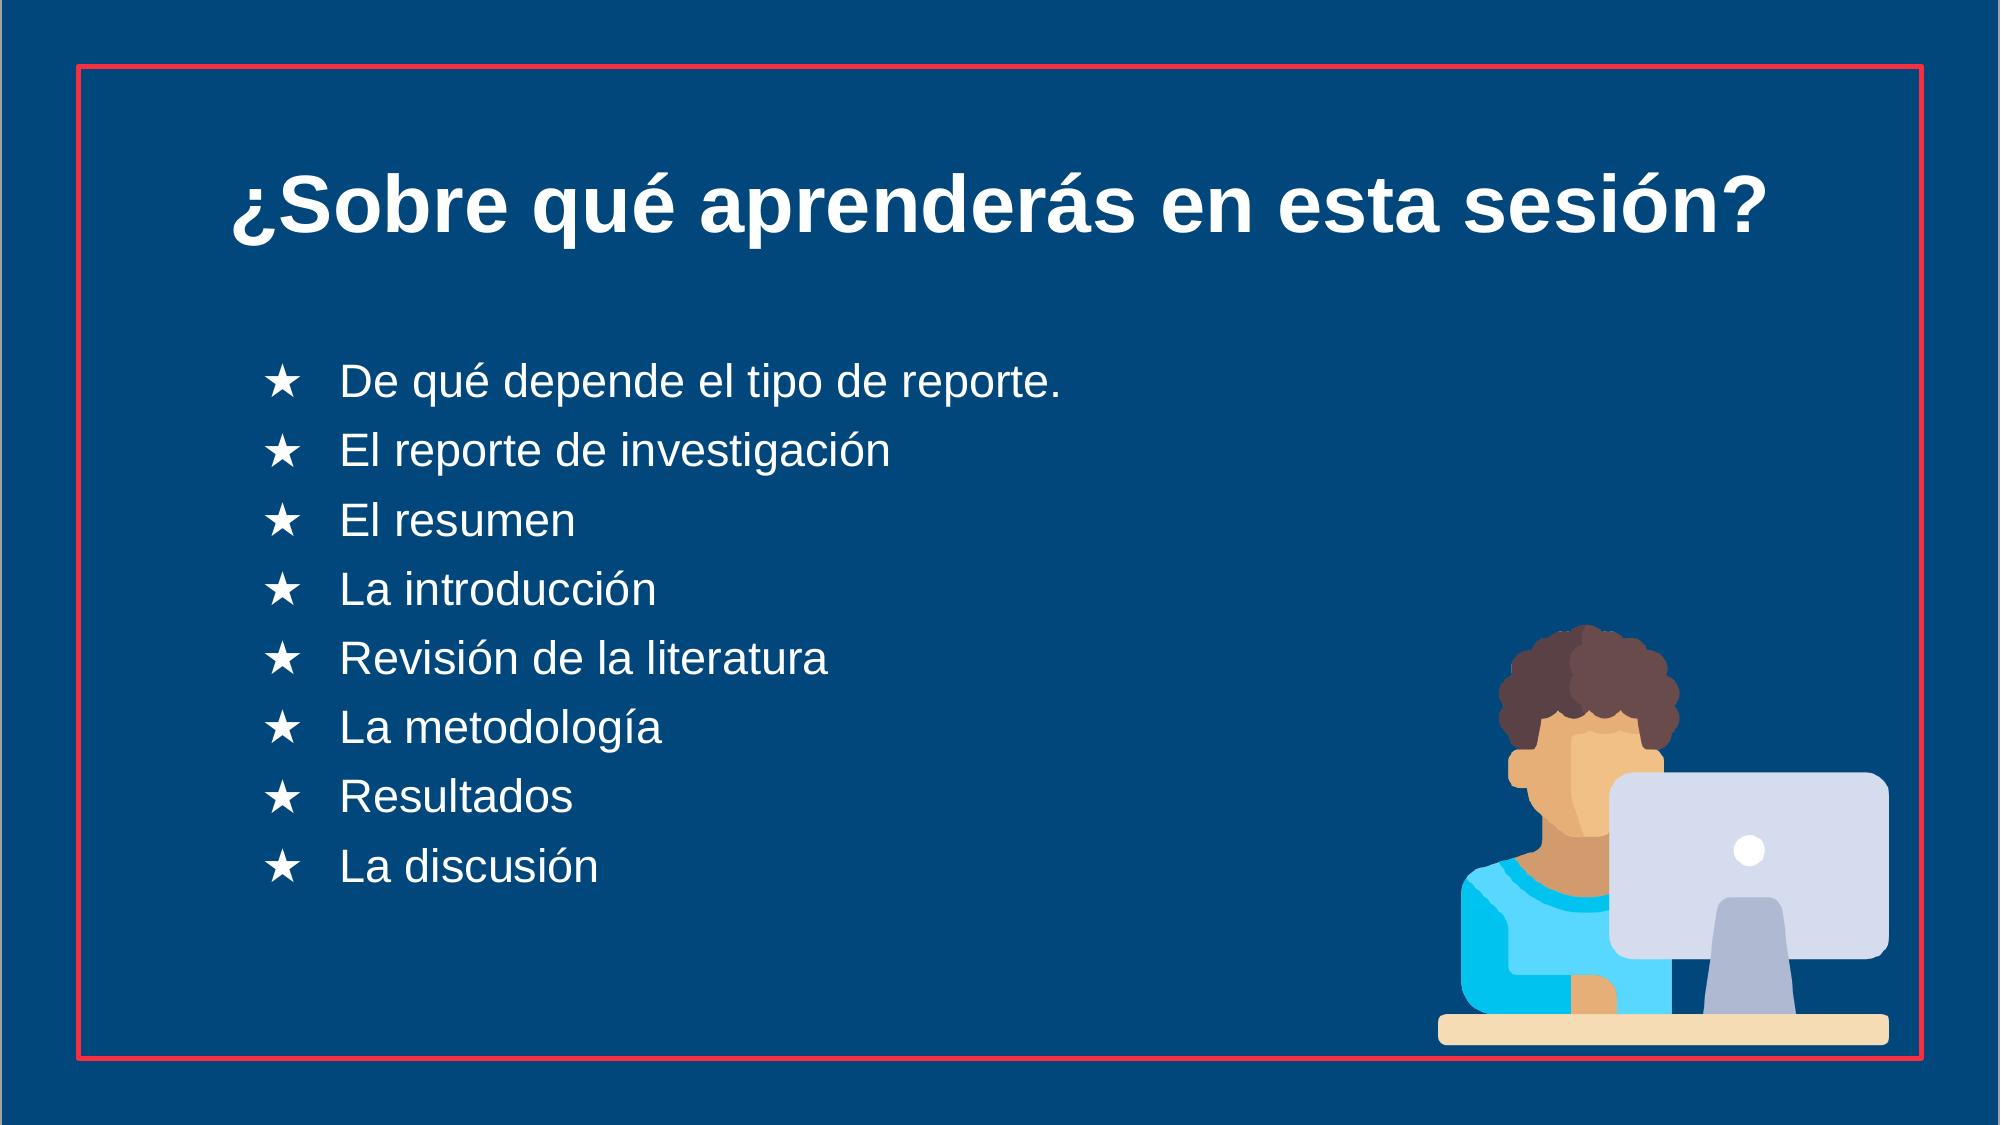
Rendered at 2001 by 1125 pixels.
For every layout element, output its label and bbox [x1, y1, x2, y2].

picture [1438, 609, 1889, 1060]
text_box [77, 64, 1923, 1061]
text_box [0, 0, 2000, 1125]
